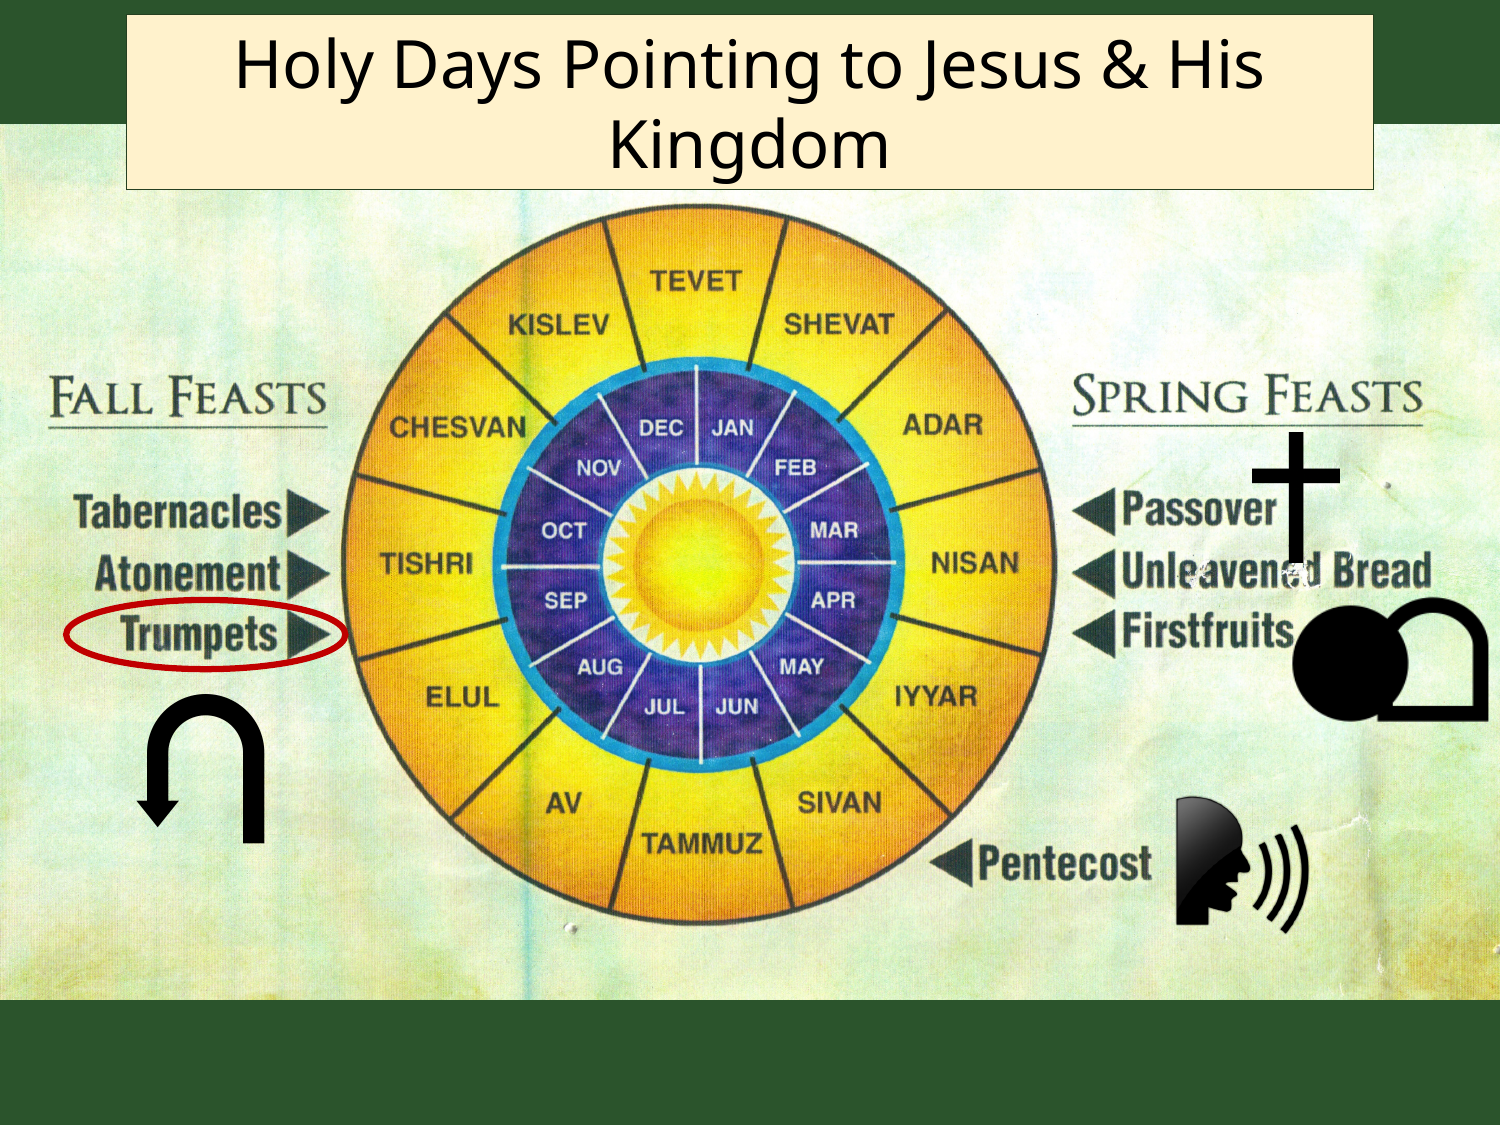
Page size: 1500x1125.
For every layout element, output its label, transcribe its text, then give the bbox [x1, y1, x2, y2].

text_box Holy Days Pointing to Jesus & His Kingdom [126, 14, 1374, 124]
picture [0, 124, 1500, 1000]
